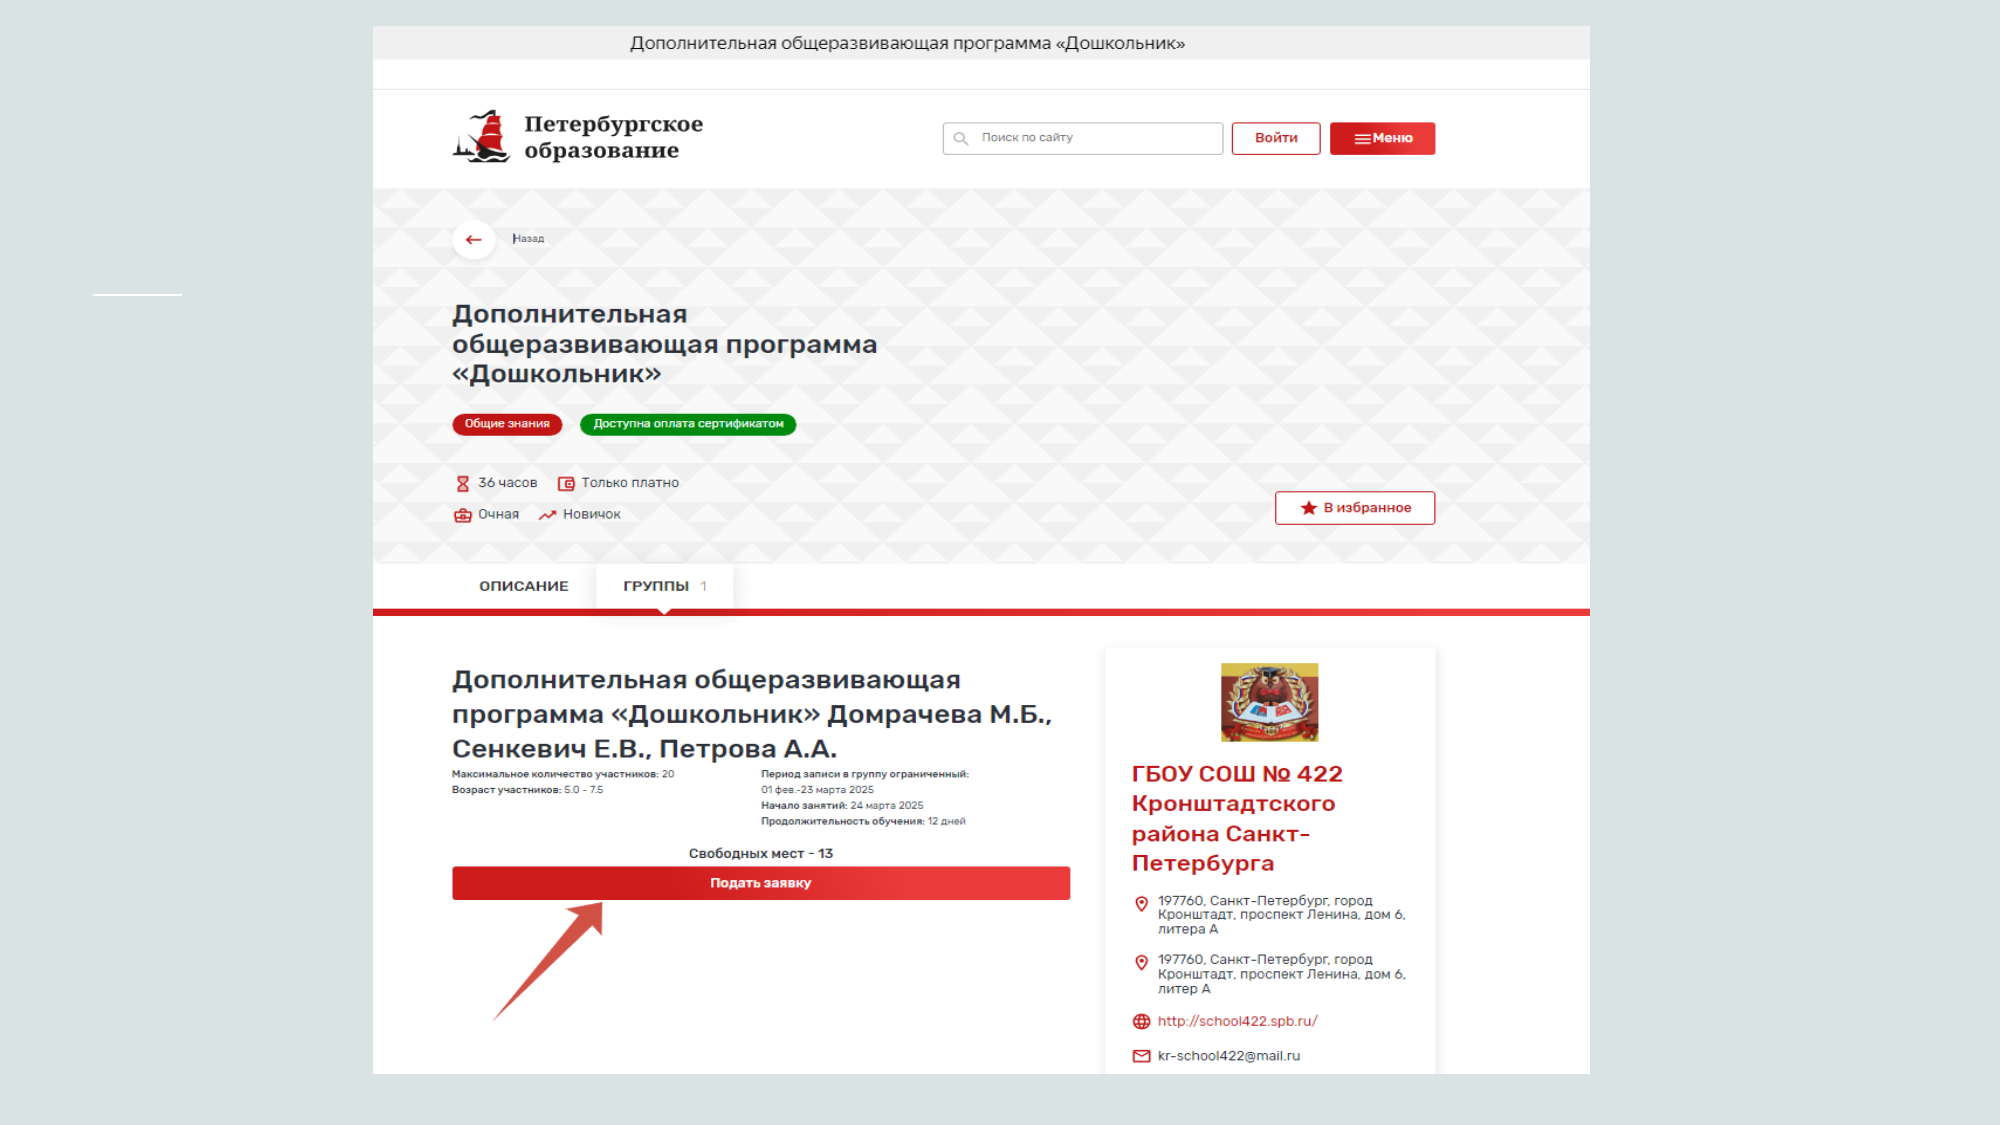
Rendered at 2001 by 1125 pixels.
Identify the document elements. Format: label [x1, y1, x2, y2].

picture [373, 26, 1590, 1074]
